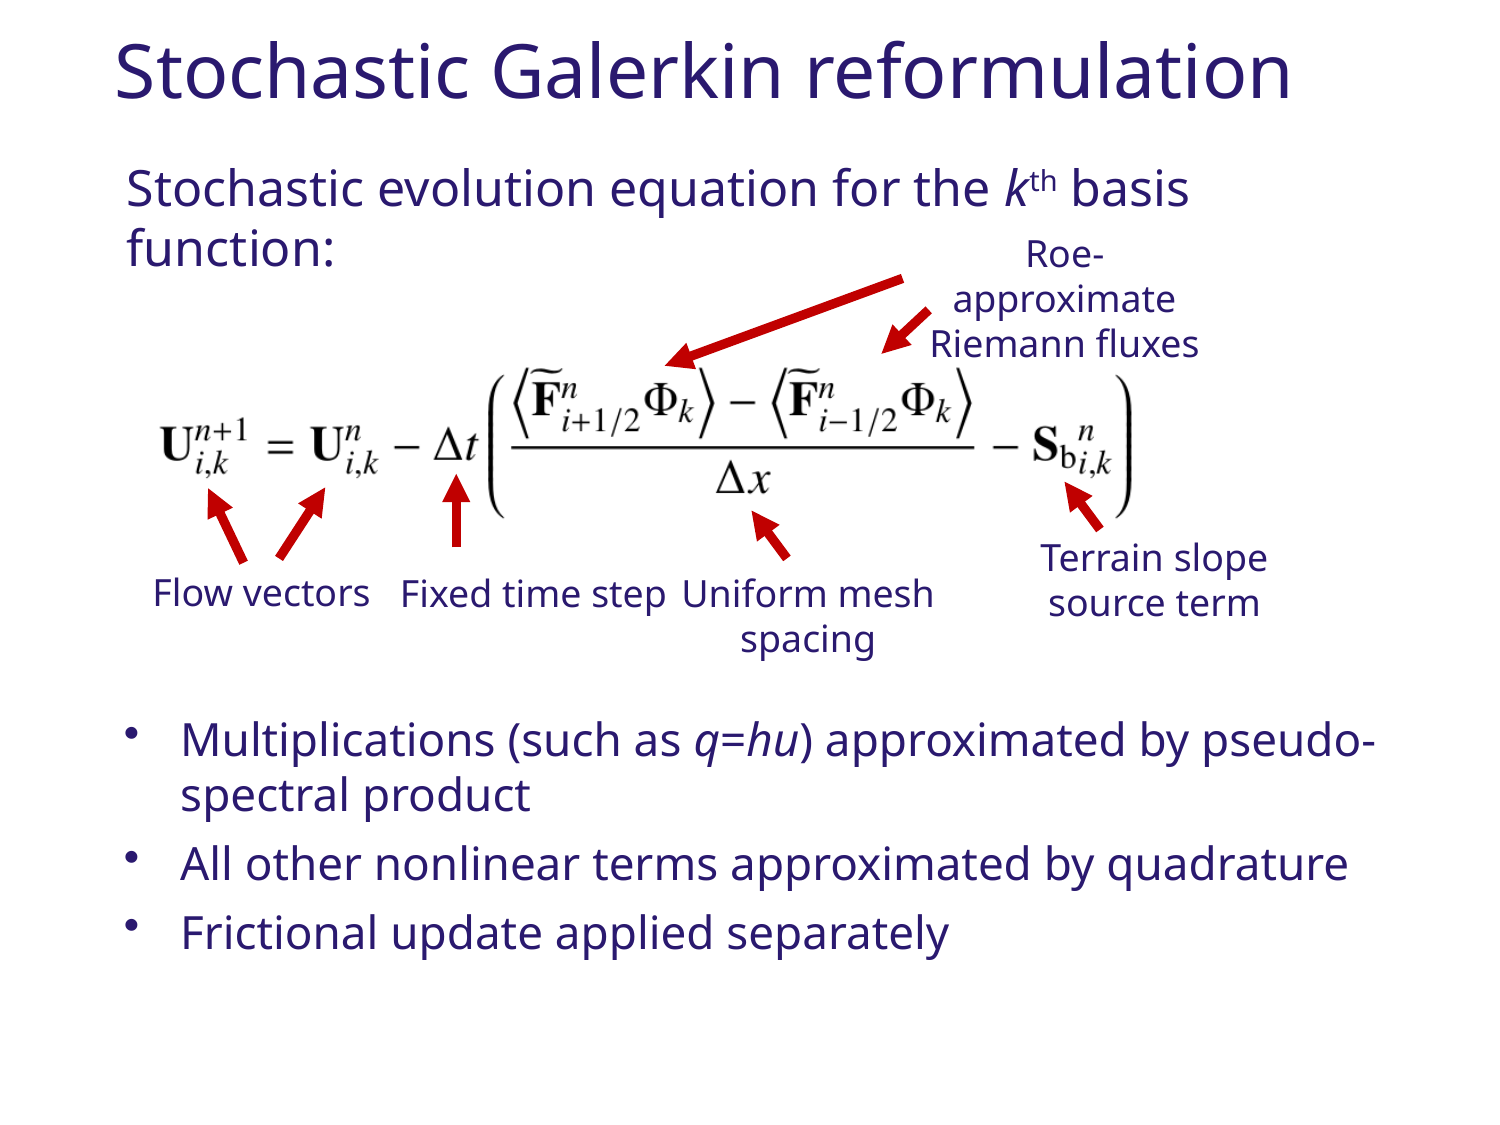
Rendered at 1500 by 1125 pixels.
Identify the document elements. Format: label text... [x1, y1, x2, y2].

text_box Flow vectors [137, 561, 504, 622]
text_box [278, 487, 326, 559]
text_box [751, 510, 788, 559]
text_box Roe-approximate Riemann fluxes [902, 222, 1227, 372]
text_box Uniform mesh spacing [664, 562, 952, 668]
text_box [1064, 481, 1101, 530]
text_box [207, 487, 244, 563]
title Stochastic Galerkin reformulation [99, 30, 1450, 145]
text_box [664, 278, 903, 366]
text_box Terrain slope source term [1014, 526, 1295, 631]
text_box Fixed time step [385, 562, 664, 623]
text_box Stochastic evolution equation for the kth basis function: [112, 149, 1353, 284]
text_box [908, 309, 929, 355]
picture [139, 342, 1144, 548]
list Multiplications (such as q=hu) approximated by pseudo-spectral product All other nonlinear terms approximated by quadrature Frictional update applied separately [108, 703, 1459, 1059]
